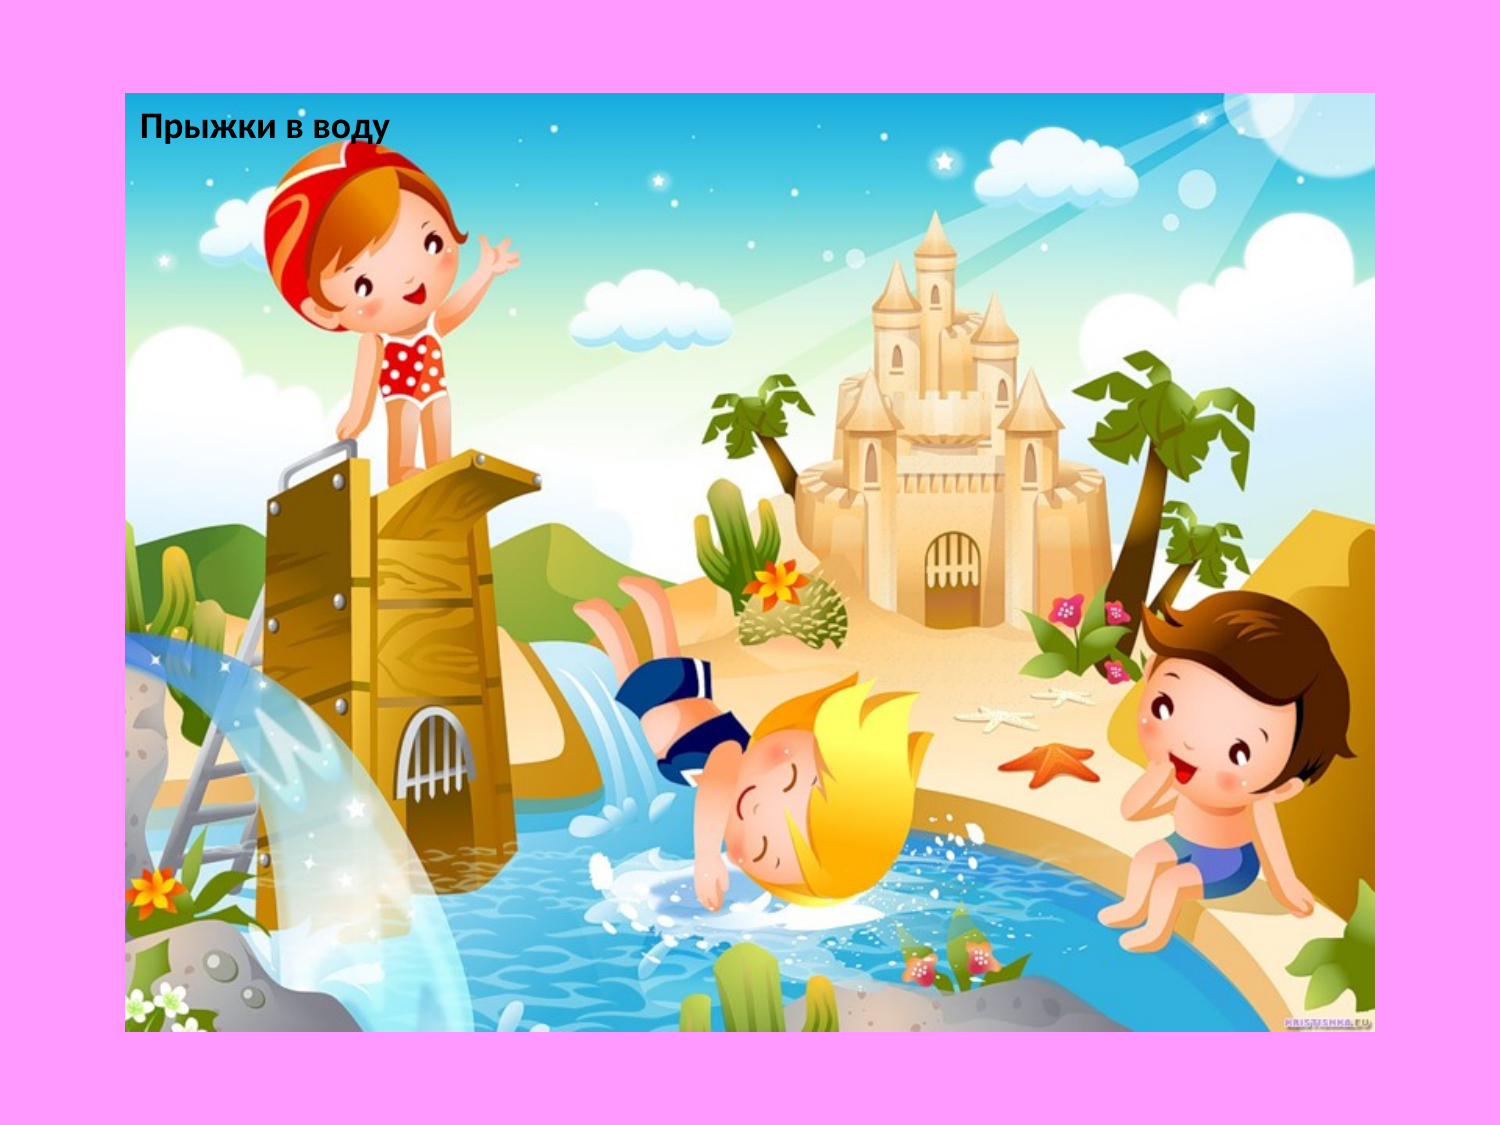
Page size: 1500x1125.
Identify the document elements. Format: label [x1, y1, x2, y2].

picture [124, 93, 1376, 1032]
